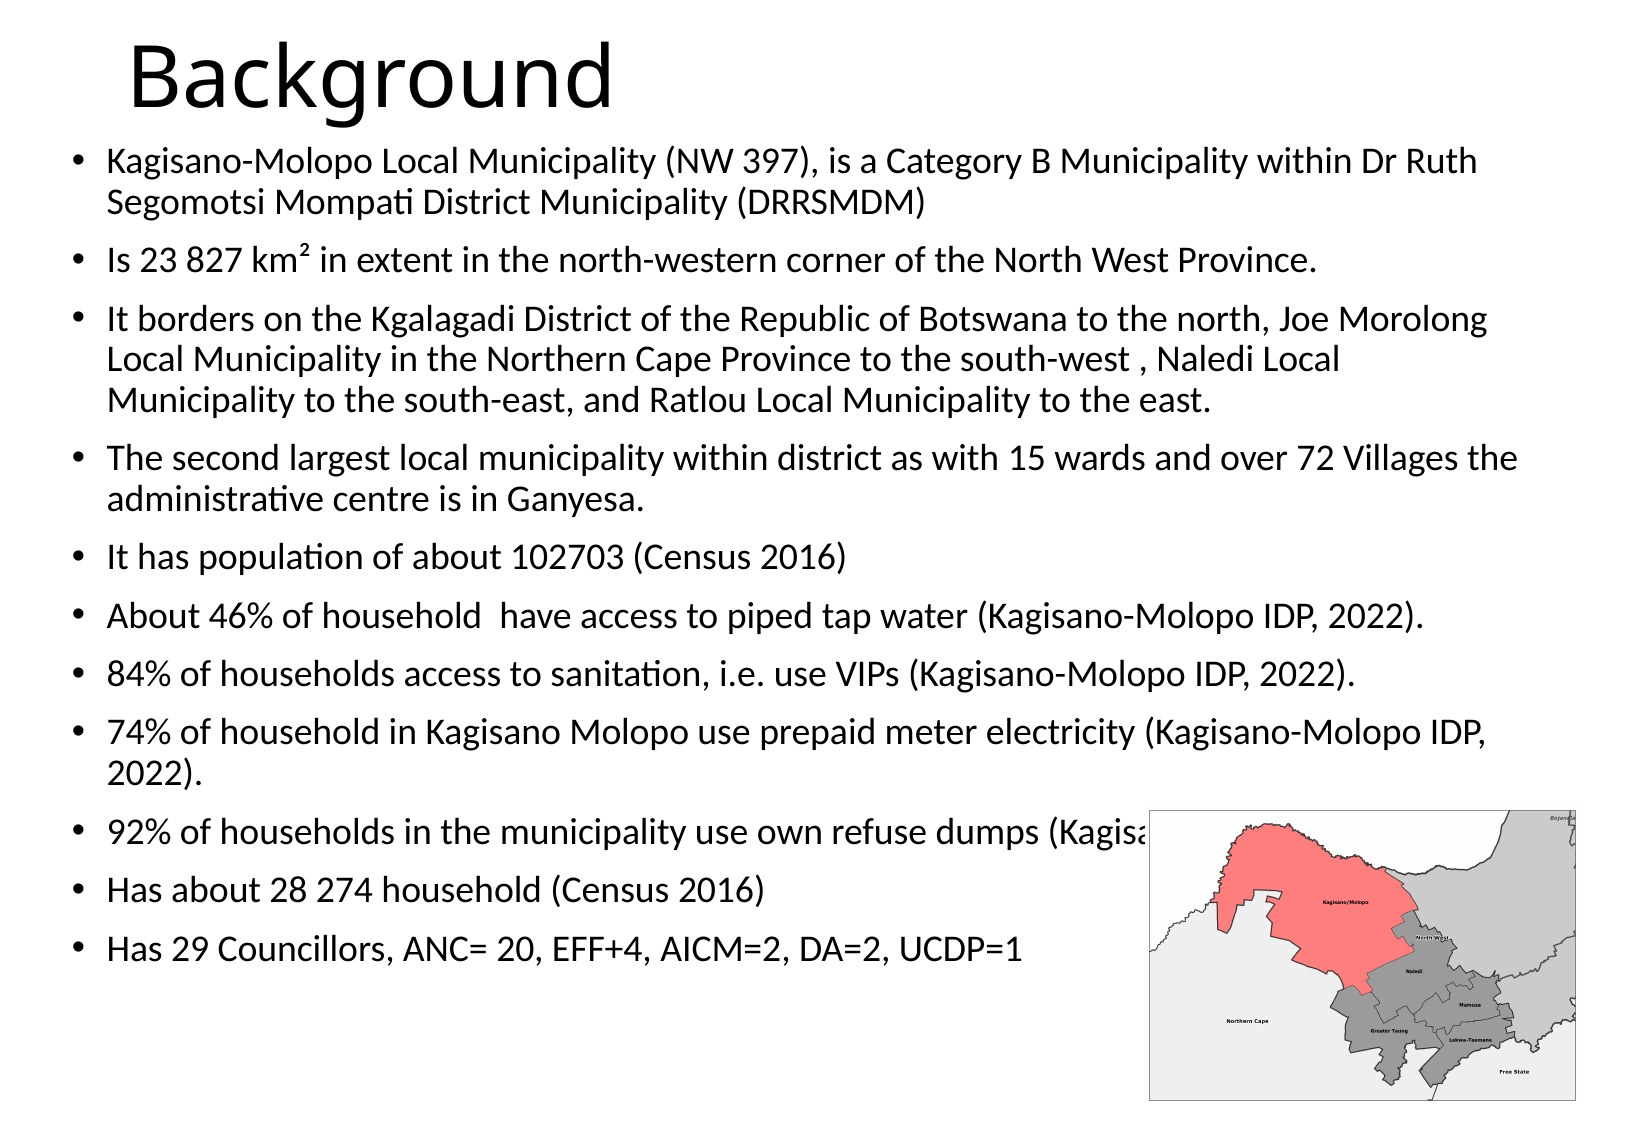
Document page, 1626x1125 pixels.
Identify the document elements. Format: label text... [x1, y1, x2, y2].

list Kagisano-Molopo Local Municipality (NW 397), is a Category B Municipality within Dr Ruth Segomotsi Mompati District Municipality (DRRSMDM) Is 23 827 km² in extent in the north-western corner of the North West Province. It borders on the Kgalagadi District of the Republic of Botswana to the north, Joe Morolong Local Municipality in the Northern Cape Province to the south-west , Naledi Local Municipality to the south-east, and Ratlou Local Municipality to the east. The second largest local municipality within district as with 15 wards and over 72 Villages the administrative centre is in Ganyesa. It has population of about 102703 (Census 2016) About 46% of household have access to piped tap water (Kagisano-Molopo IDP, 2022). 84% of households access to sanitation, i.e. use VIPs (Kagisano-Molopo IDP, 2022). 74% of household in Kagisano Molopo use prepaid meter electricity (Kagisano-Molopo IDP, 2022). 92% of households in the municipality use own refuse dumps (Kagisano-Molopo IDP, 2022). Has about 28 274 household (Census 2016) Has 29 Councillors, ANC= 20, EFF+4, AICM=2, DA=2, UCDP=1 [56, 133, 1544, 987]
picture [1145, 804, 1580, 1105]
title Background [111, 25, 1514, 133]
